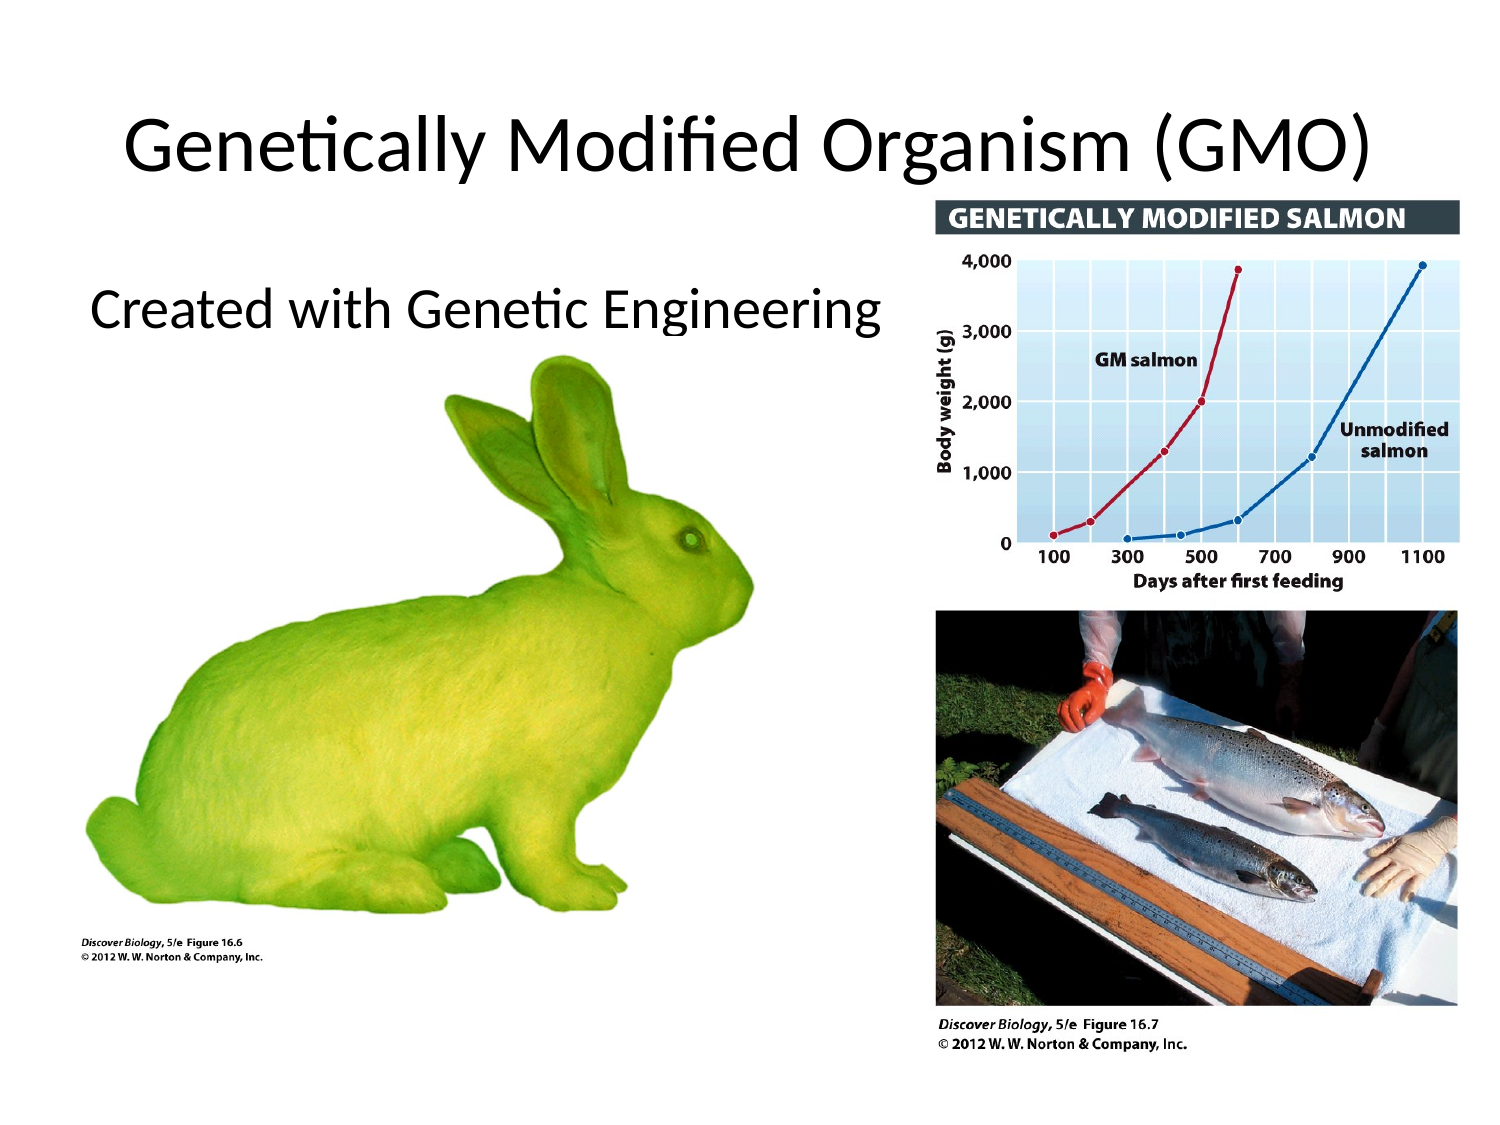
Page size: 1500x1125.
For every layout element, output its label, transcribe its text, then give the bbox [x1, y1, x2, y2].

picture [929, 195, 1463, 1055]
list Created with Genetic Engineering [74, 262, 924, 1006]
picture [74, 336, 773, 965]
title Genetically Modified Organism (GMO) [74, 44, 1426, 233]
